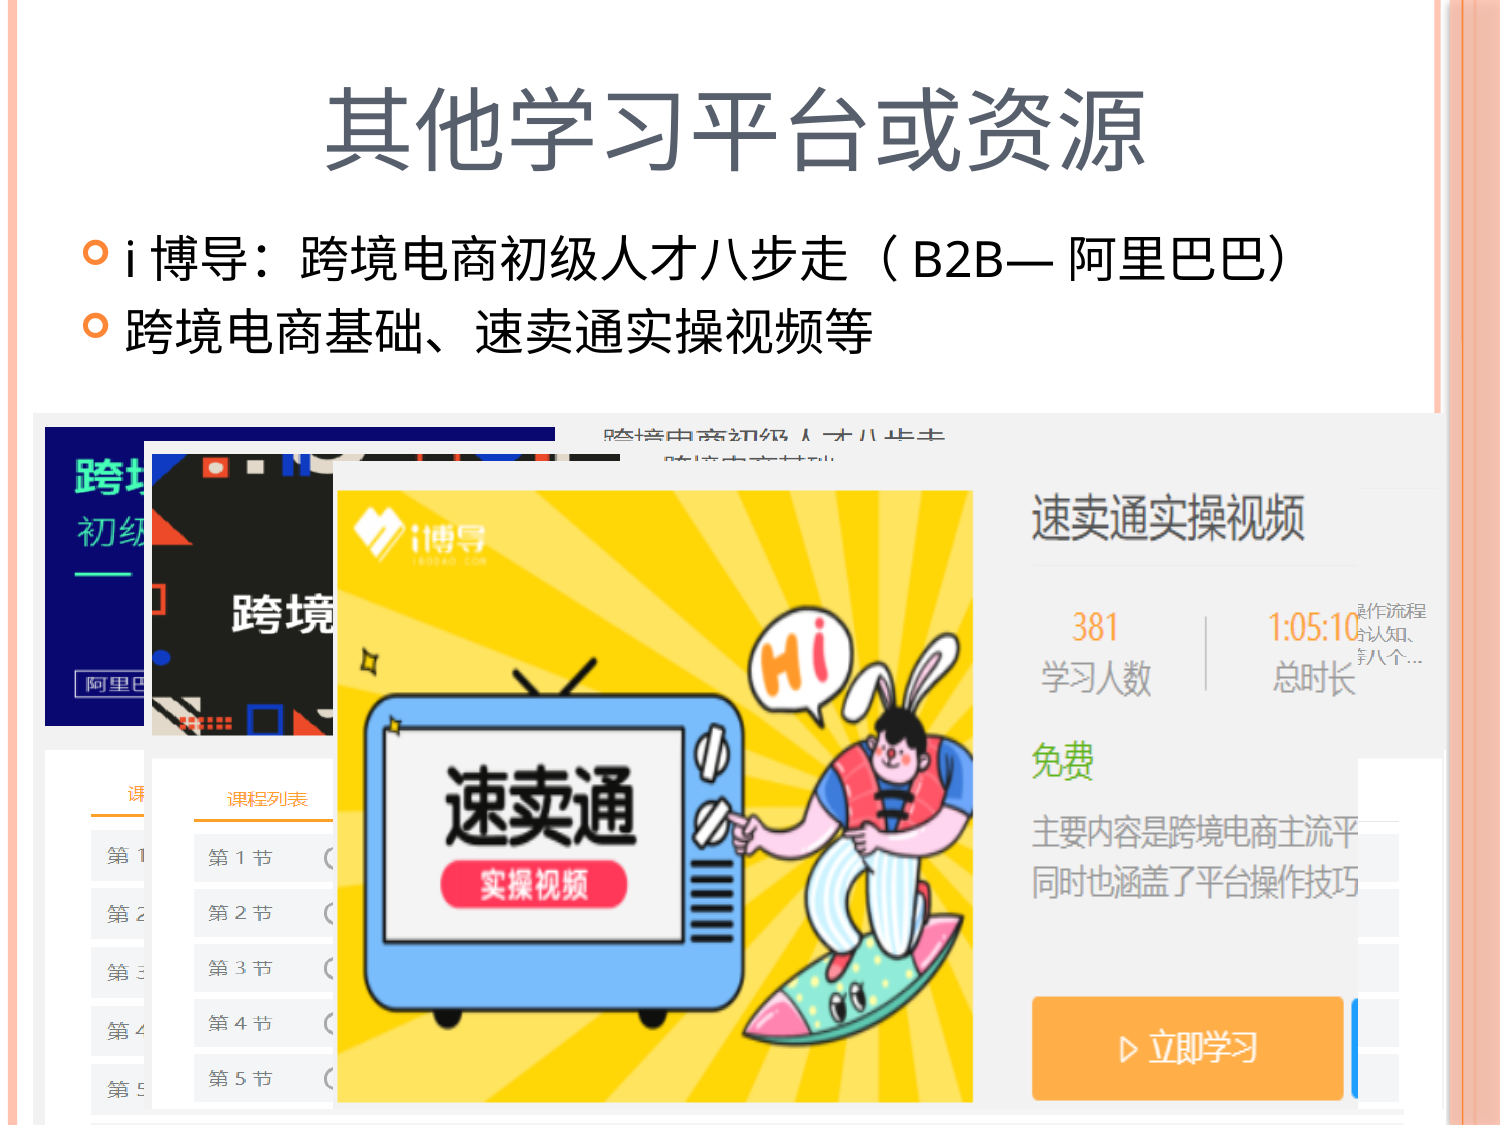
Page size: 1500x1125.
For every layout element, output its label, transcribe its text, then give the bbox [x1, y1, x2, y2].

picture [32, 412, 1446, 1125]
list i博导：跨境电商初级人才八步走（B2B—阿里巴巴） 跨境电商基础、速卖通实操视频等 [64, 219, 1414, 410]
title 其他学习平台或资源 [123, 2, 1349, 190]
